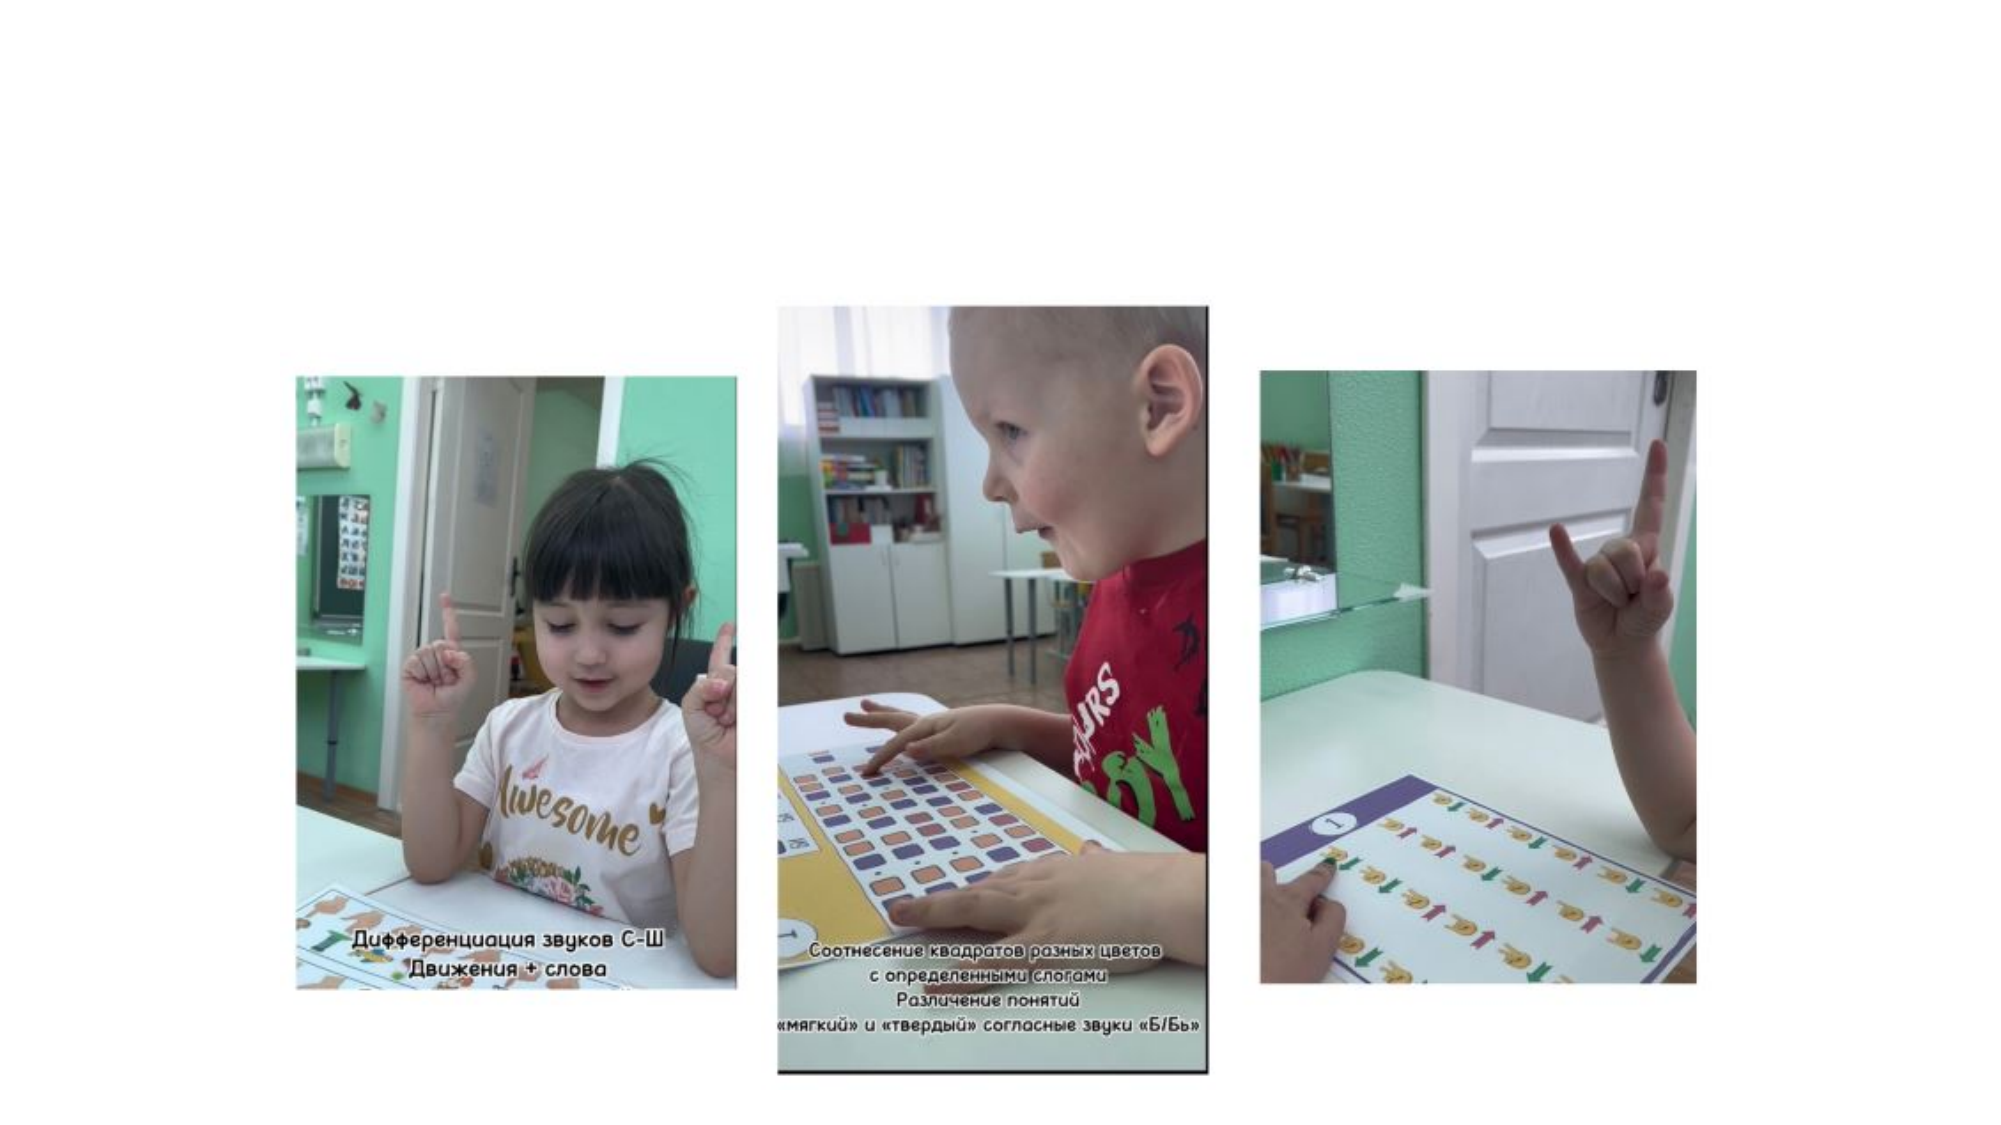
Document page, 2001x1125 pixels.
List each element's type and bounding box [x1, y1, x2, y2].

picture [280, 268, 1720, 1090]
